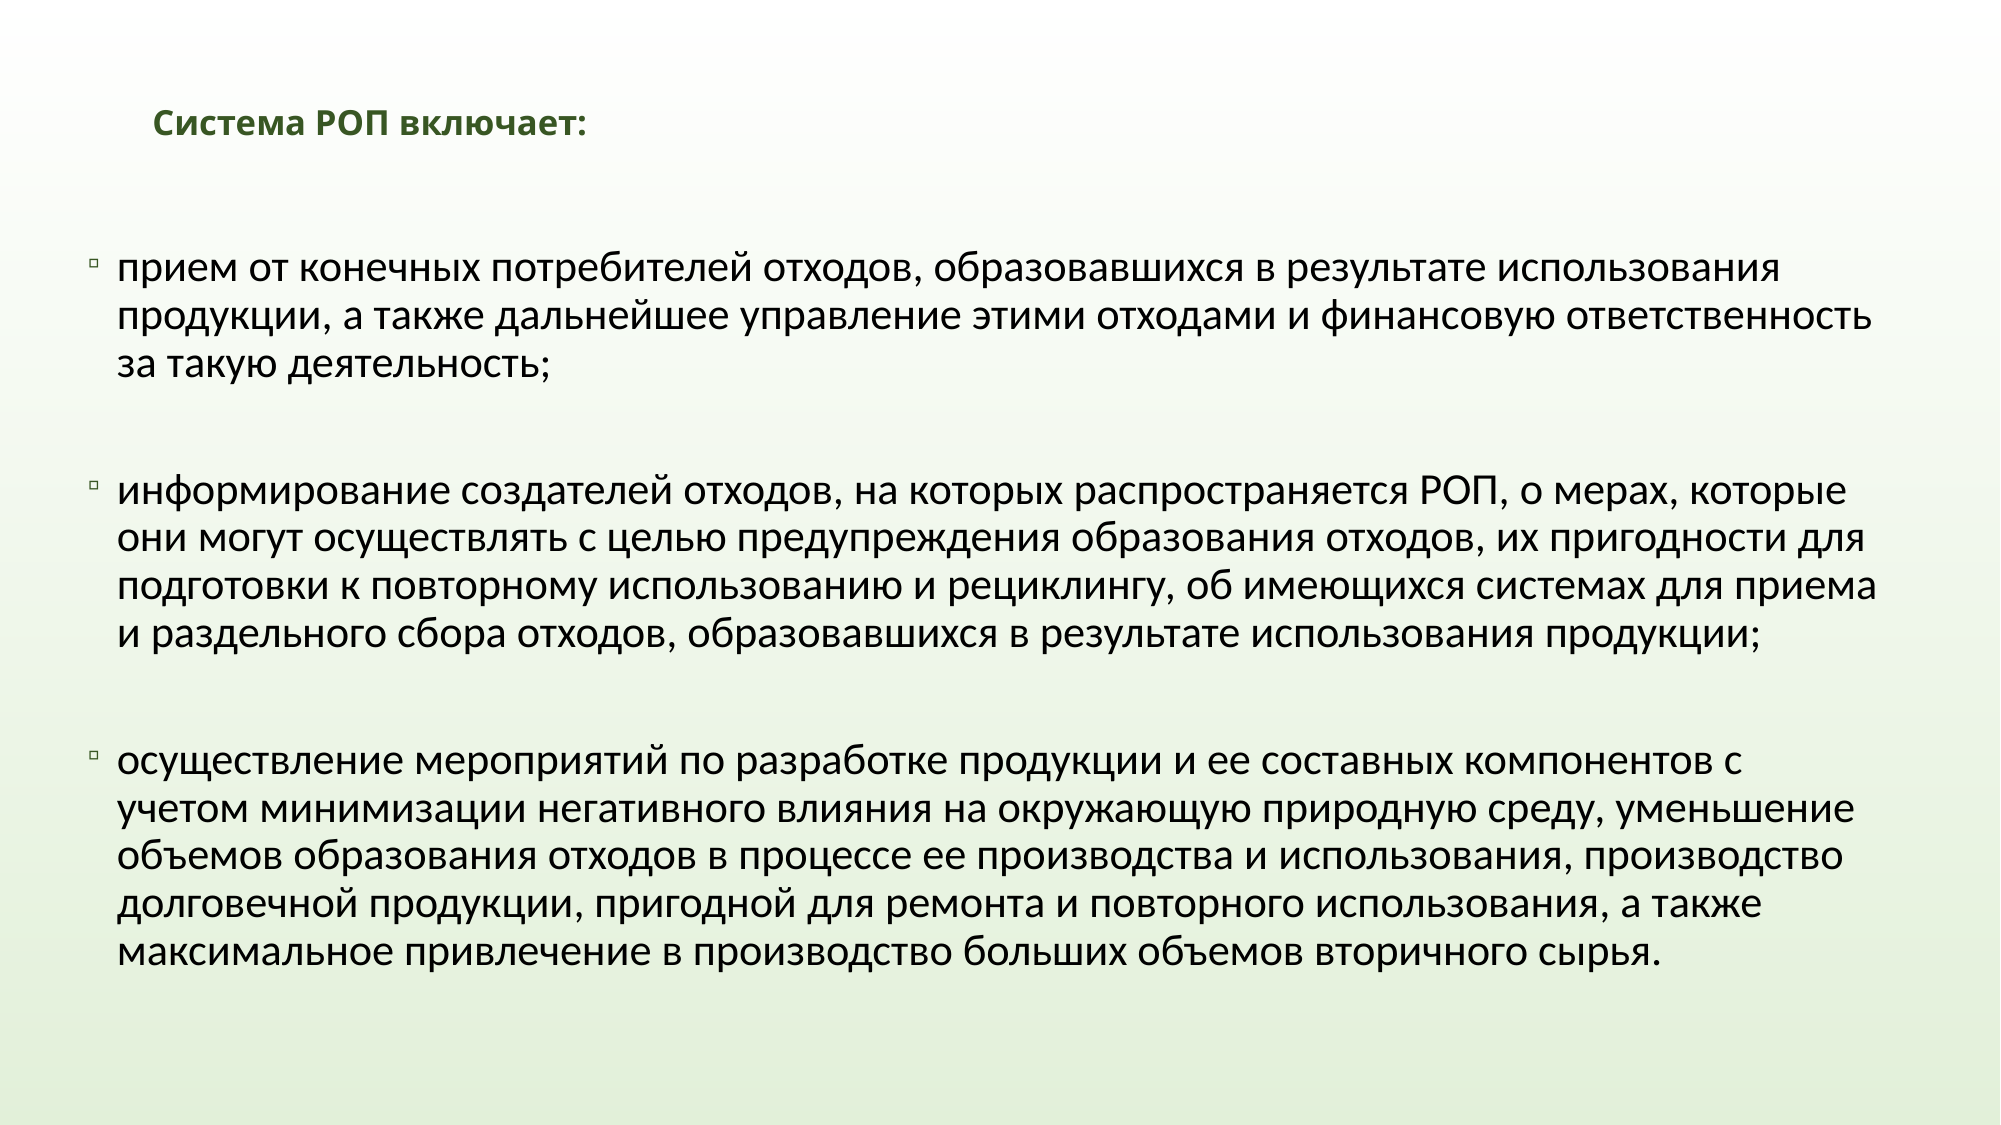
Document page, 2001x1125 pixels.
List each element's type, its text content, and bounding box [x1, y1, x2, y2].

title Система РОП включает: [137, 59, 1863, 192]
list прием от конечных потребителей отходов, образовавшихся в результате использования продукции, а также дальнейшее управление этими отходами и финансовую ответственность за такую деятельность; информирование создателей отходов, на которых распространяется РОП, о мерах, которые они могут осуществлять с целью предупреждения образования отходов, их пригодности для подготовки к повторному использованию и рециклингу, об имеющихся системах для приема и раздельного сбора отходов, образовавшихся в результате использования продукции; осуществление мероприятий по разработке продукции и ее составных компонентов с учетом минимизации негативного влияния на окружающую природную среду, уменьшение объемов образования отходов в процессе ее производства и использования, производство долговечной продукции, пригодной для ремонта и повторного использования, а также максимальное привлечение в производство больших объемов вторичного сырья. [68, 236, 1898, 1009]
